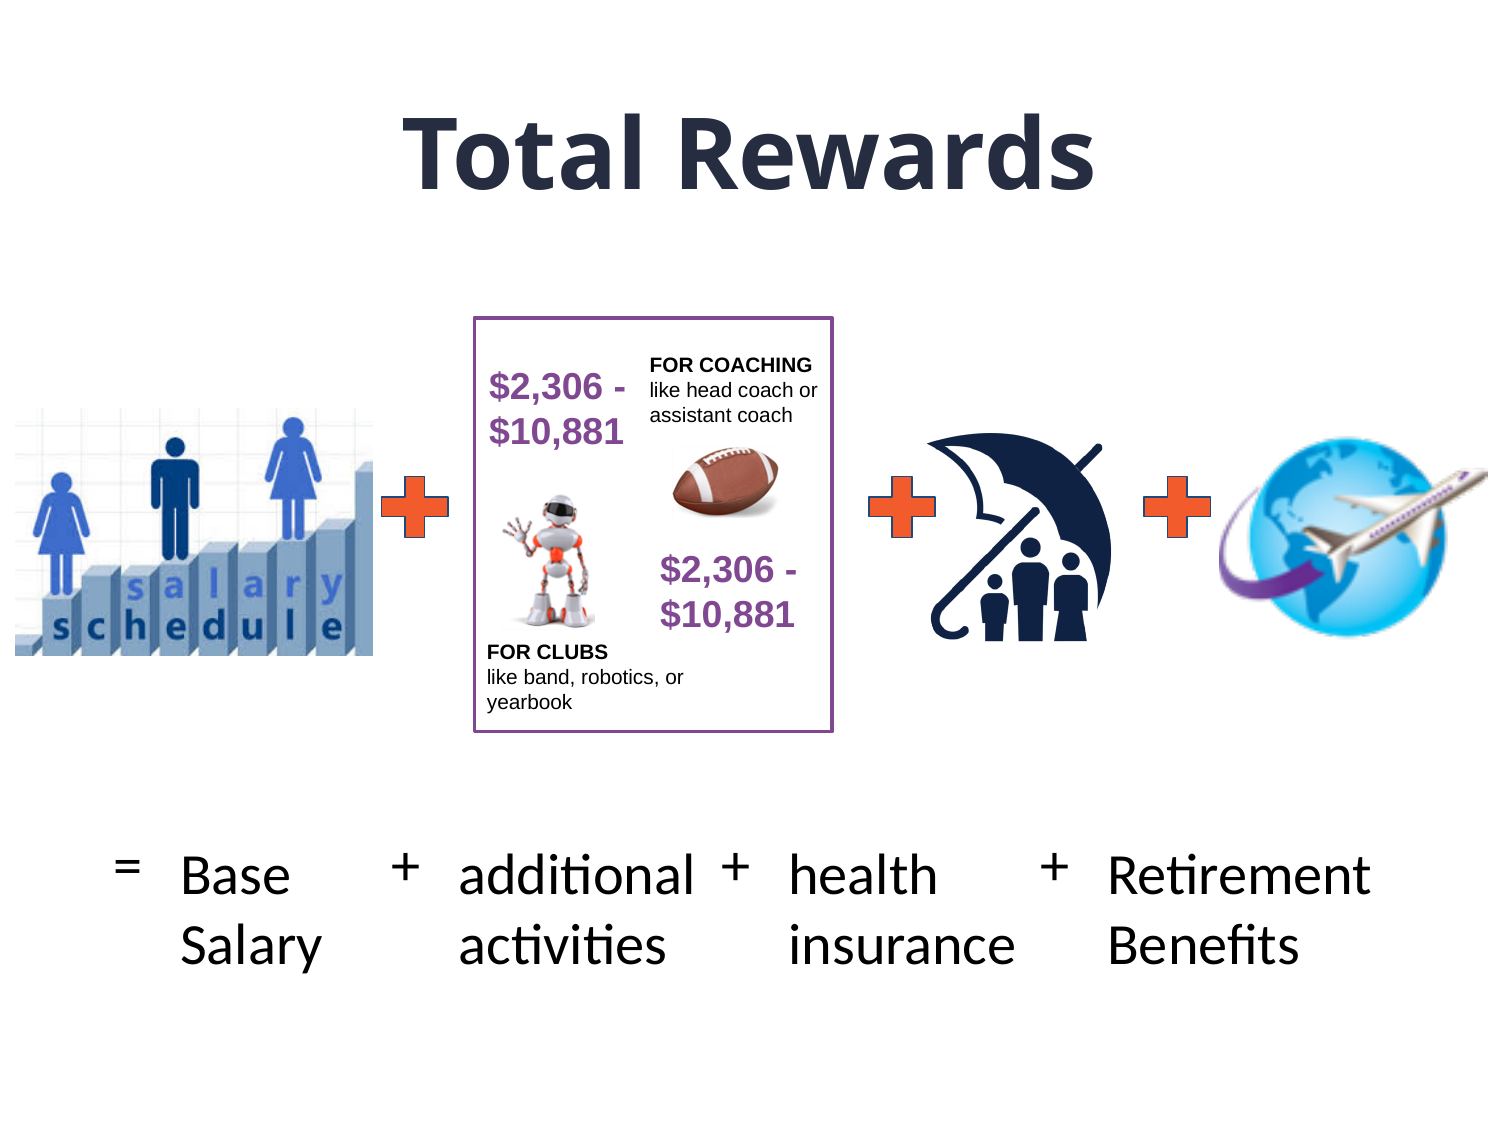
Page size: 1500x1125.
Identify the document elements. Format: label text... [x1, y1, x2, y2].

text_box [472, 316, 834, 734]
title Total Rewards [0, 24, 1500, 275]
text_box $2,306 -$10,881 [645, 537, 826, 643]
picture [912, 428, 1134, 649]
text_box Retirement Benefits [1017, 828, 1419, 984]
picture [500, 493, 595, 630]
picture [672, 444, 780, 519]
text_box [868, 476, 907, 538]
text_box health insurance [698, 828, 1017, 984]
text_box additional activities [368, 828, 698, 984]
text_box FOR COACHING like head coach or assistant coach [634, 344, 834, 435]
text_box Base Salary [90, 828, 368, 984]
text_box [1143, 476, 1211, 538]
text_box $2,306 -$10,881 [474, 355, 655, 460]
text_box [381, 476, 448, 538]
picture [15, 407, 374, 657]
picture [1219, 403, 1488, 675]
text_box FOR CLUBS like band, robotics, or yearbook [472, 631, 777, 722]
